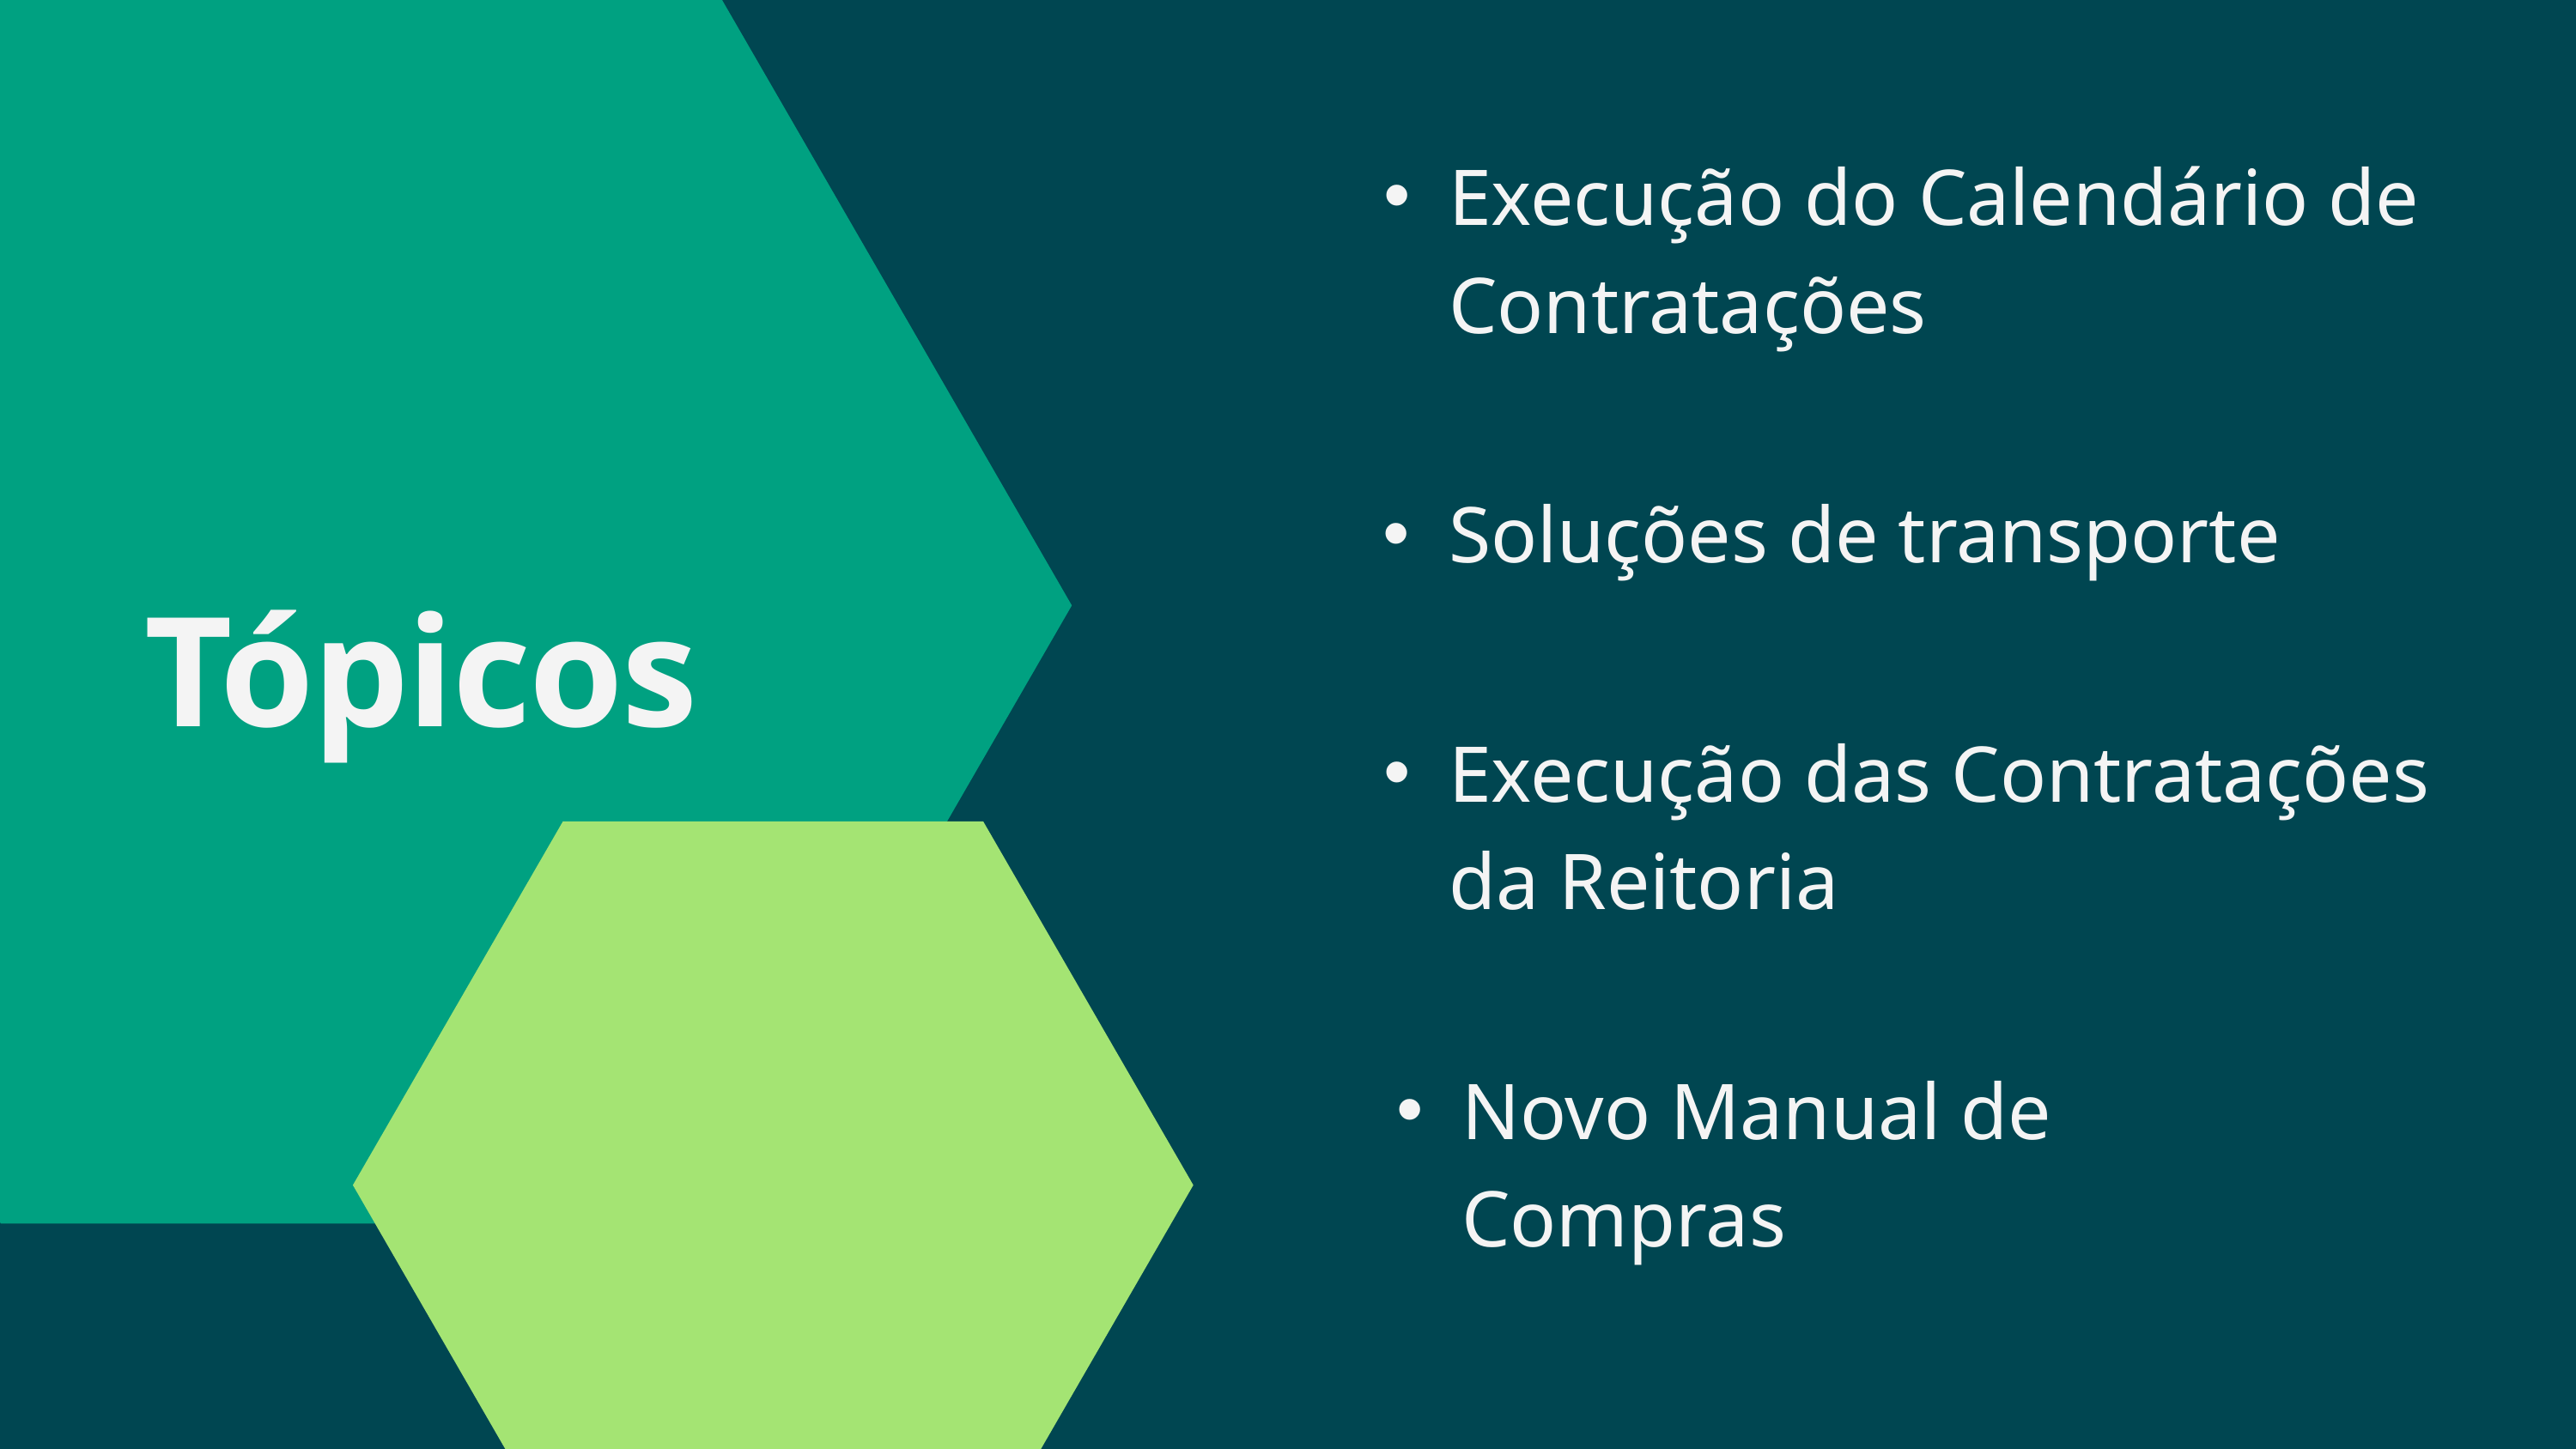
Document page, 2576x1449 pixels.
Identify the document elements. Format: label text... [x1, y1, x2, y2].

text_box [352, 821, 1194, 1449]
text_box Execução das Contratações da Reitoria [1317, 709, 2432, 925]
text_box Execução do Calendário de Contratações [1317, 133, 2492, 349]
text_box Soluções de transporte [1317, 470, 2293, 579]
text_box Novo Manual de Compras [1330, 1046, 2387, 1263]
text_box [0, 0, 1072, 1224]
